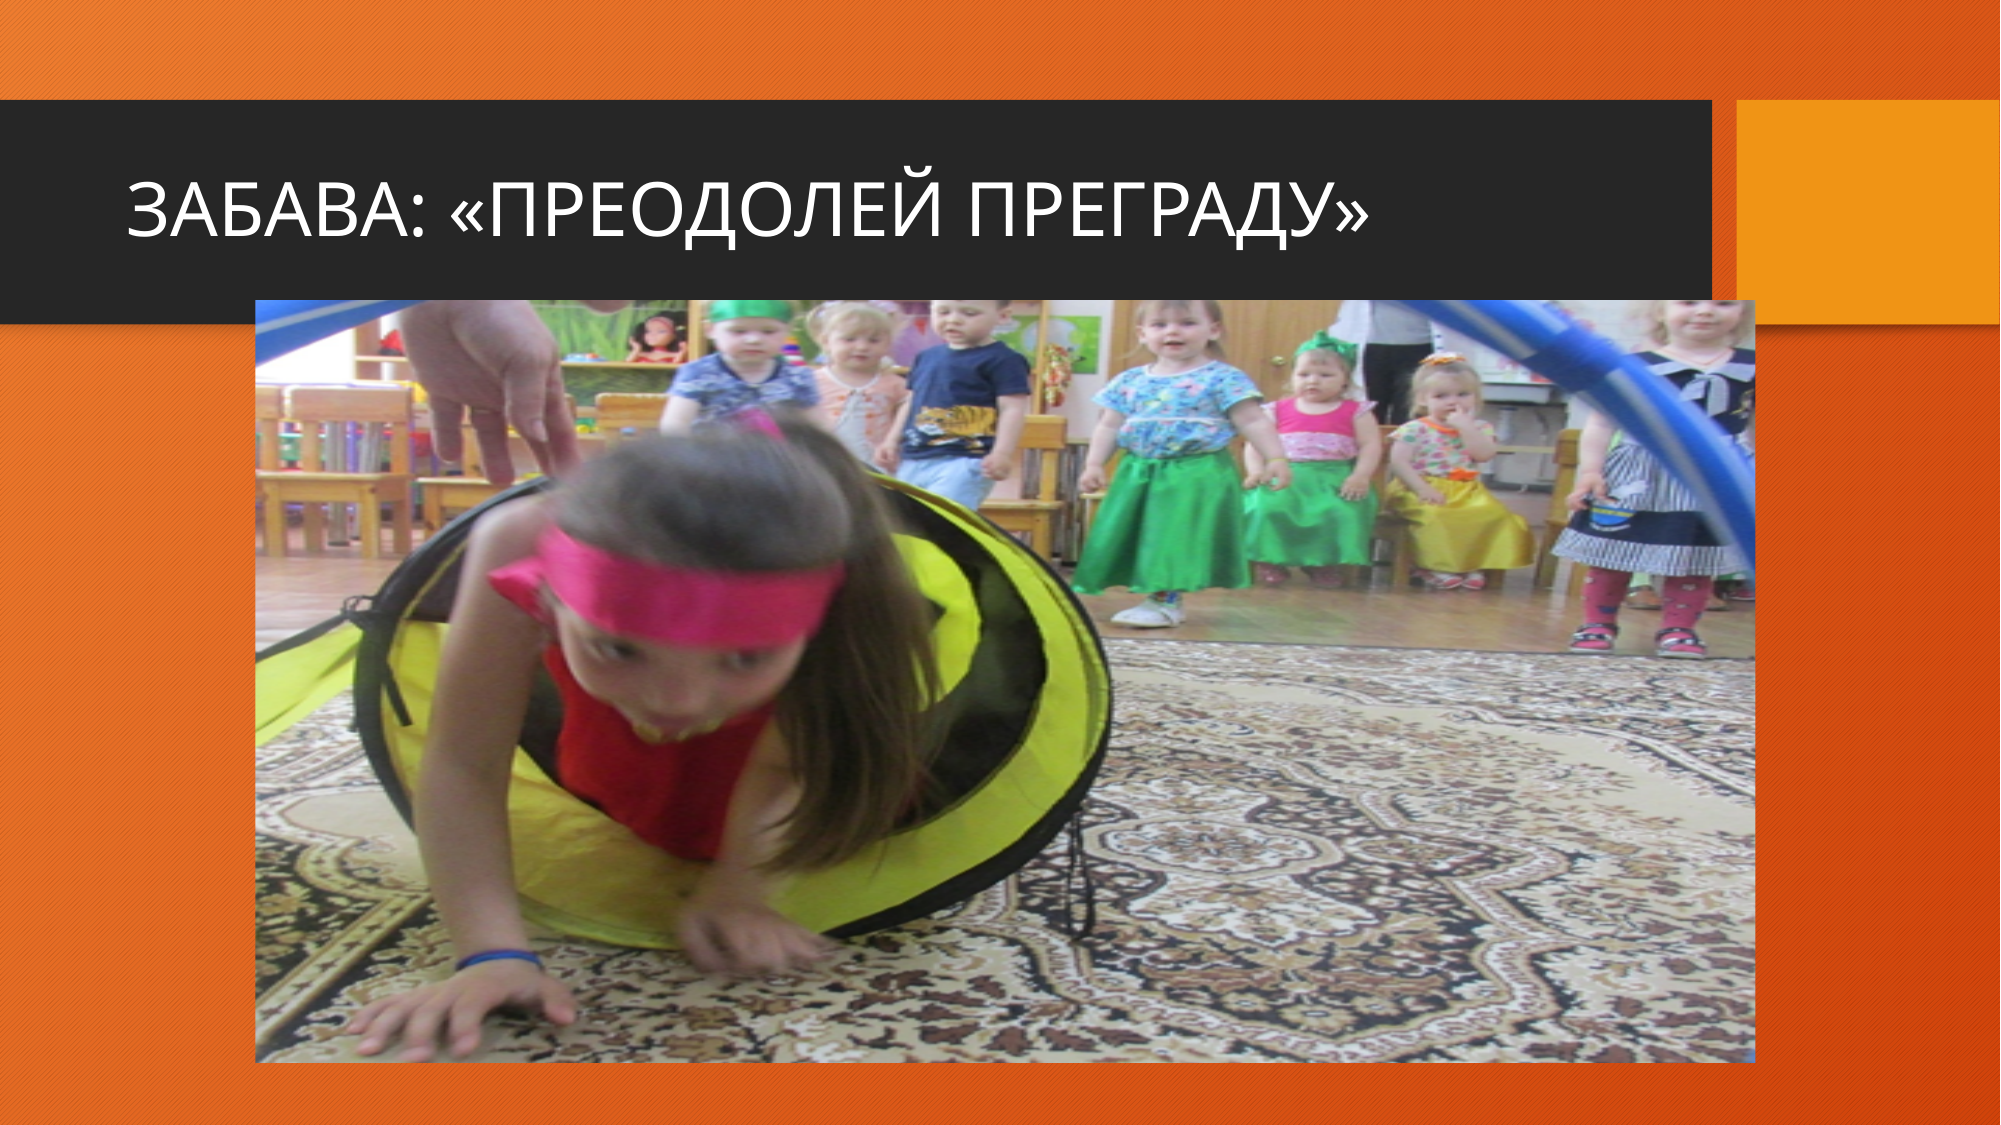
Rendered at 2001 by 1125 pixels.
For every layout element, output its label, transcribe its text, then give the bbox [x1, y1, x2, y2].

title ЗАБАВА: «ПРЕОДОЛЕЙ ПРЕГРАДУ» [111, 123, 1689, 301]
picture [0, 300, 2000, 1063]
